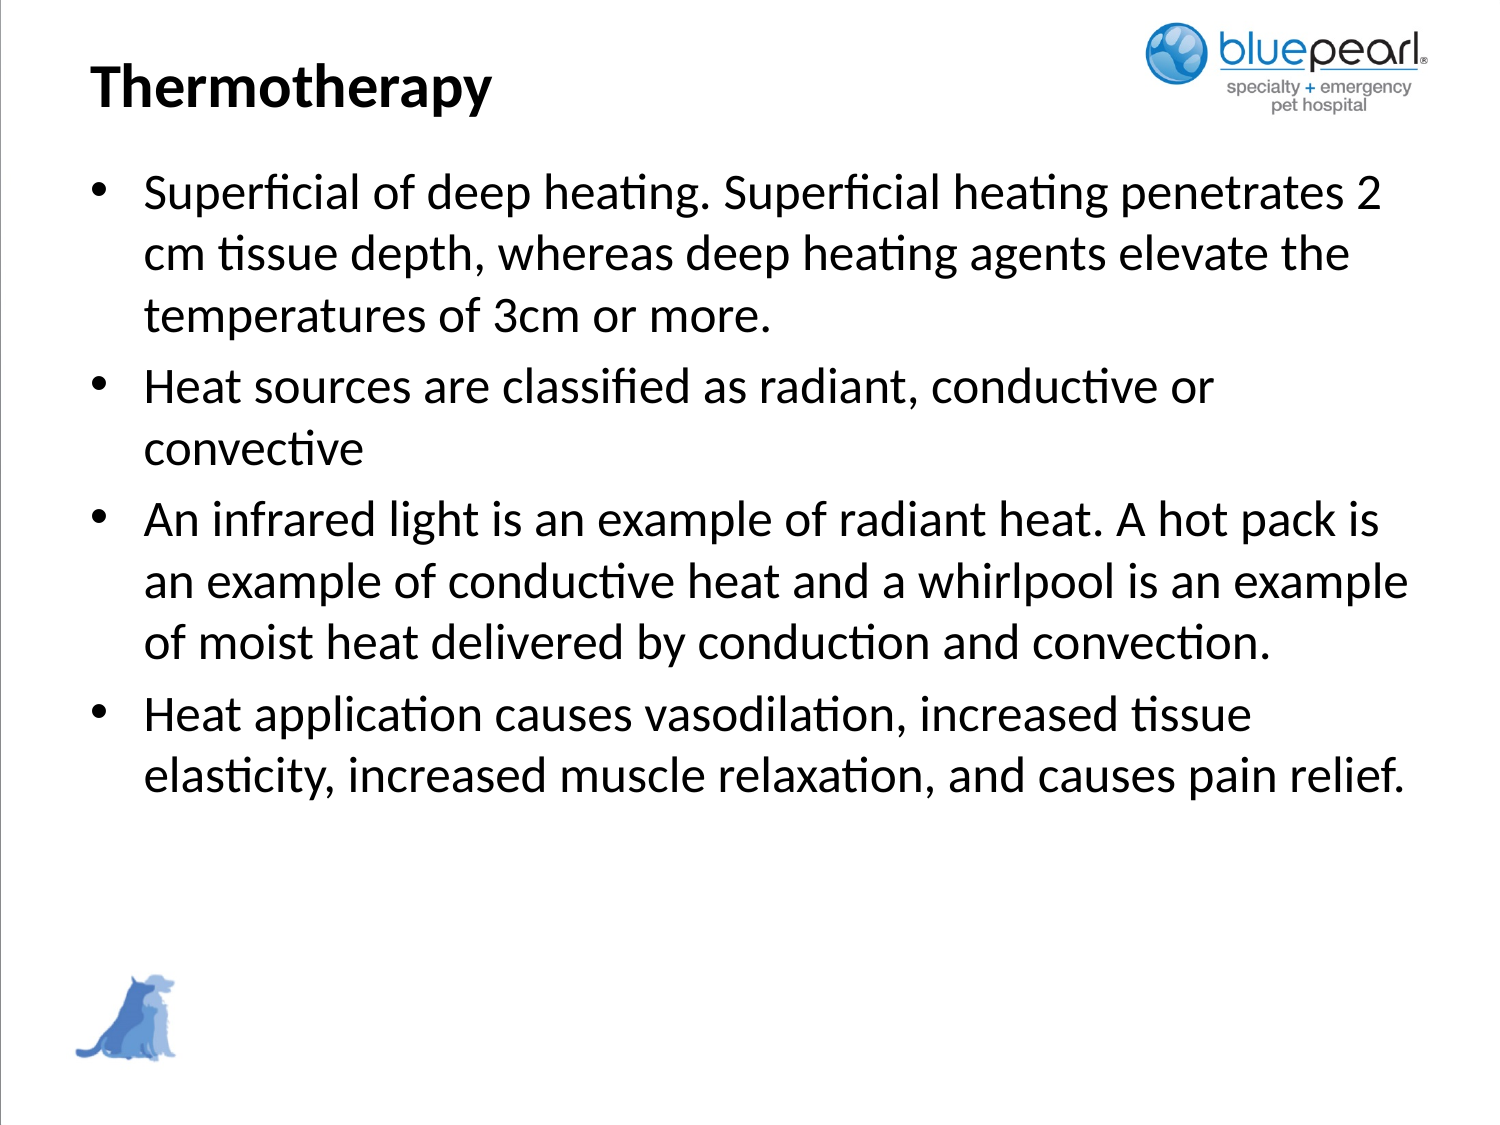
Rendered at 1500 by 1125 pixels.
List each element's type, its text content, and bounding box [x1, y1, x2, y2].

title Thermotherapy [75, 45, 1121, 121]
picture [0, 0, 1500, 1125]
list Superficial of deep heating. Superficial heating penetrates 2 cm tissue depth, whereas deep heating agents elevate the temperatures of 3cm or more. Heat sources are classified as radiant, conductive or convective An infrared light is an example of radiant heat. A hot pack is an example of conductive heat and a whirlpool is an example of moist heat delivered by conduction and convection. Heat application causes vasodilation, increased tissue elasticity, increased muscle relaxation, and causes pain relief. [75, 150, 1425, 938]
